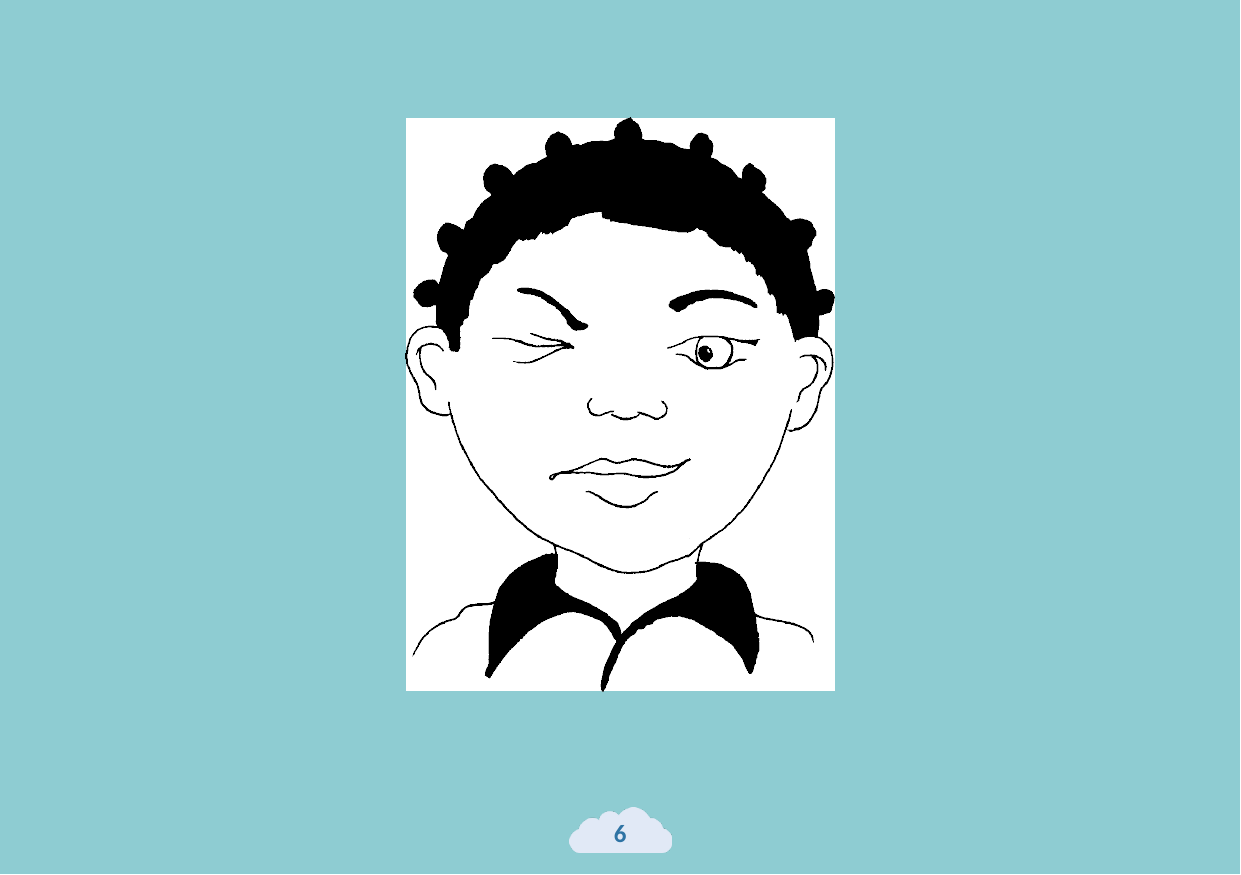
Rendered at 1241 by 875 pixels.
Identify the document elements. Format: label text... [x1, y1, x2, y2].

picture [405, 117, 835, 692]
slide_number 6 [569, 810, 672, 857]
